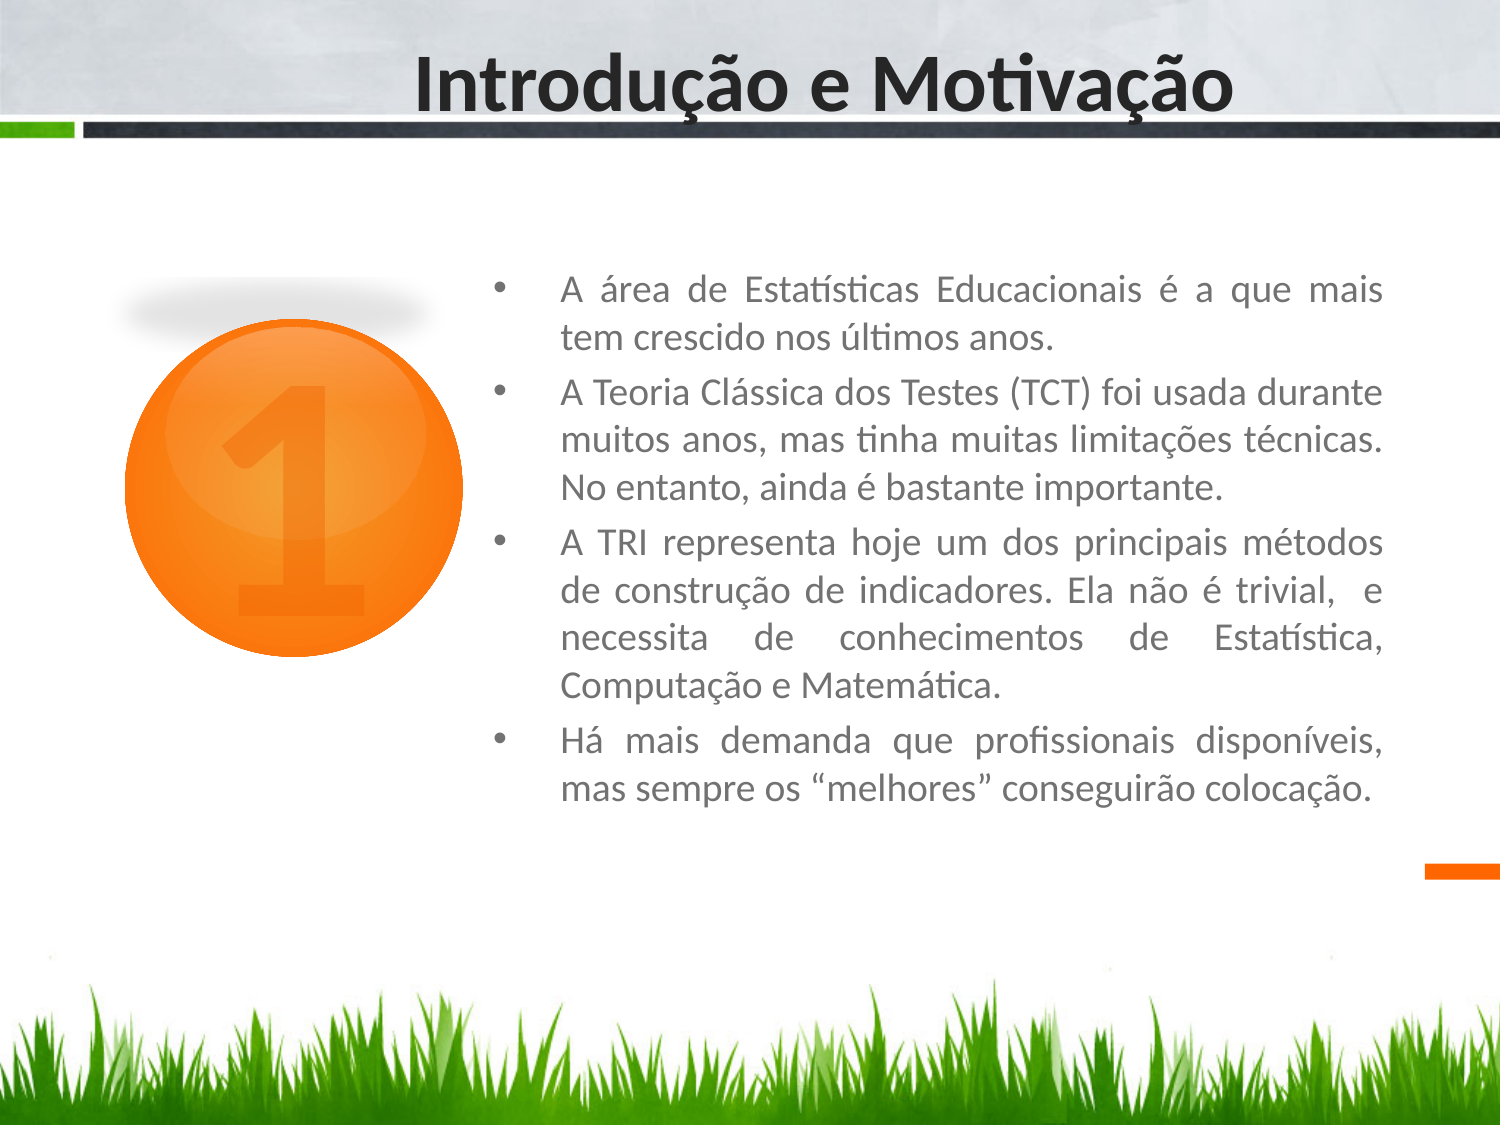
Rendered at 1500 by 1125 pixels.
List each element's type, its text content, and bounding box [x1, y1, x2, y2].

picture [0, 0, 1500, 1125]
text_box A área de Estatísticas Educacionais é a que mais tem crescido nos últimos anos. A Teoria Clássica dos Testes (TCT) foi usada durante muitos anos, mas tinha muitas limitações técnicas. No entanto, ainda é bastante importante. A TRI representa hoje um dos principais métodos de construção de indicadores. Ela não é trivial, e necessita de conhecimentos de Estatística, Computação e Matemática. Há mais demanda que profissionais disponíveis, mas sempre os “melhores” conseguirão colocação. [478, 255, 1400, 868]
text_box 1 [183, 255, 384, 696]
title Introdução e Motivação [398, 19, 1361, 138]
